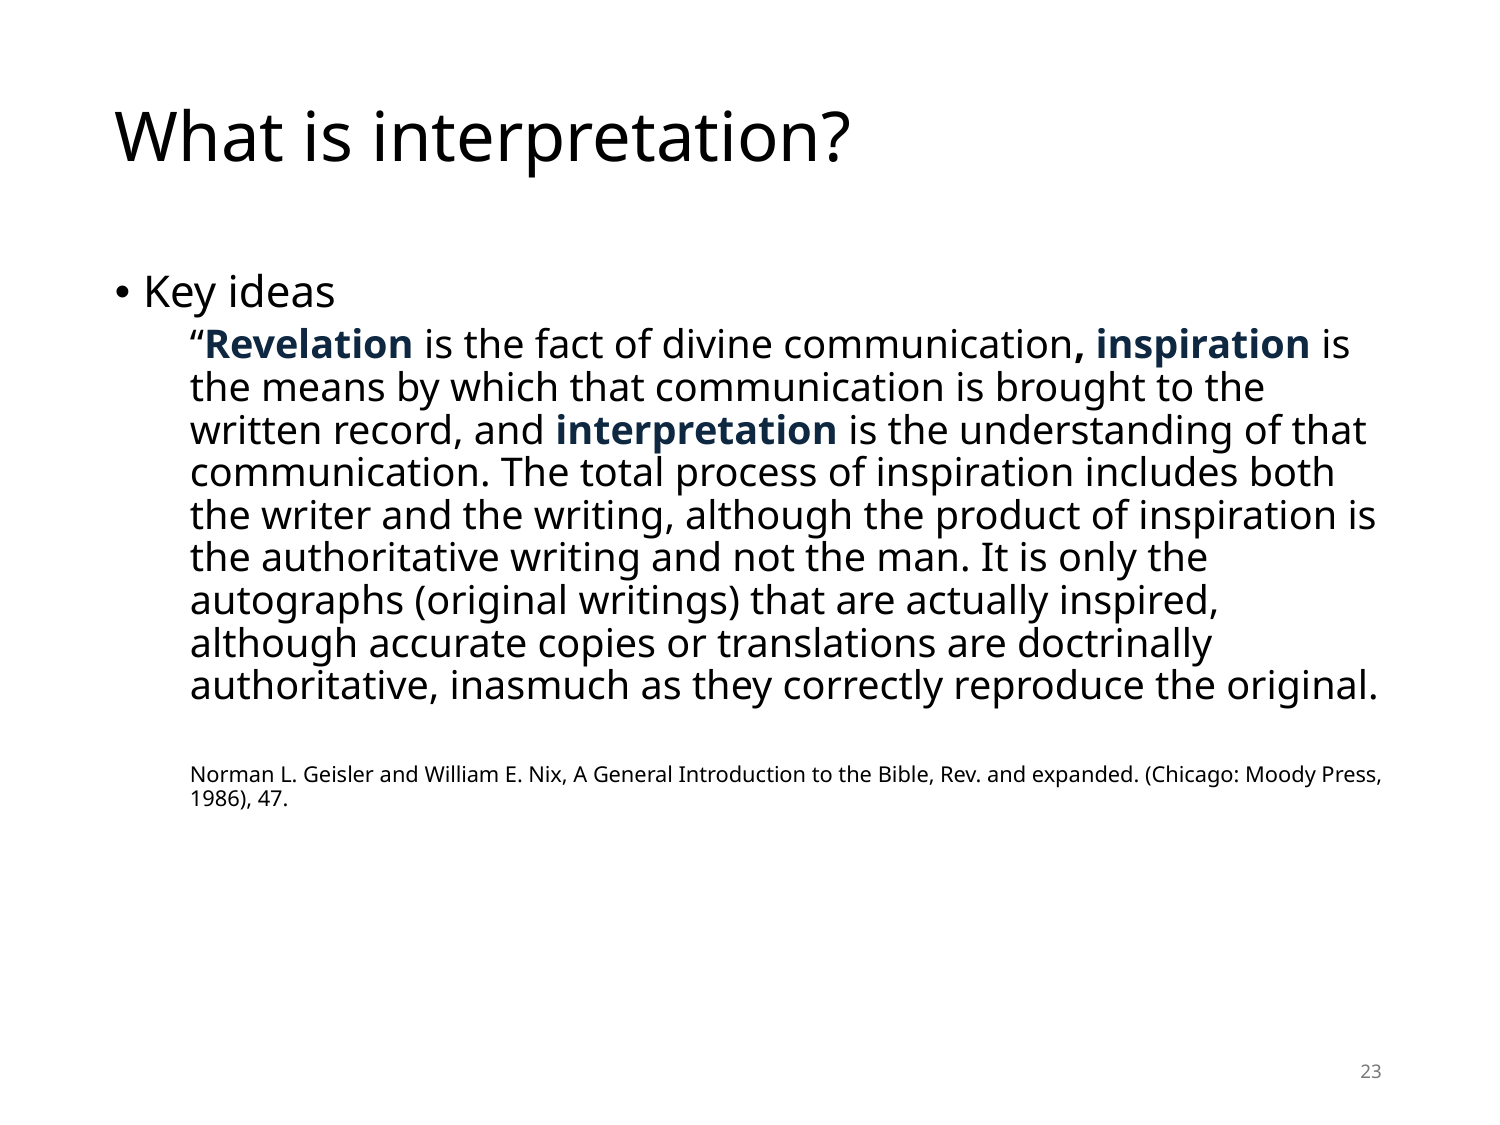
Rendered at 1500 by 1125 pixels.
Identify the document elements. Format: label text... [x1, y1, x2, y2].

slide_number 23 [1059, 1042, 1397, 1103]
title What is interpretation? [99, 45, 1400, 233]
list Key ideas “Revelation is the fact of divine communication, inspiration is the means by which that communication is brought to the written record, and interpretation is the understanding of that communication. The total process of inspiration includes both the writer and the writing, although the product of inspiration is the authoritative writing and not the man. It is only the autographs (original writings) that are actually inspired, although accurate copies or translations are doctrinally authoritative, inasmuch as they correctly reproduce the original. Norman L. Geisler and William E. Nix, A General Introduction to the Bible, Rev. and expanded. (Chicago: Moody Press, 1986), 47. [99, 262, 1400, 938]
